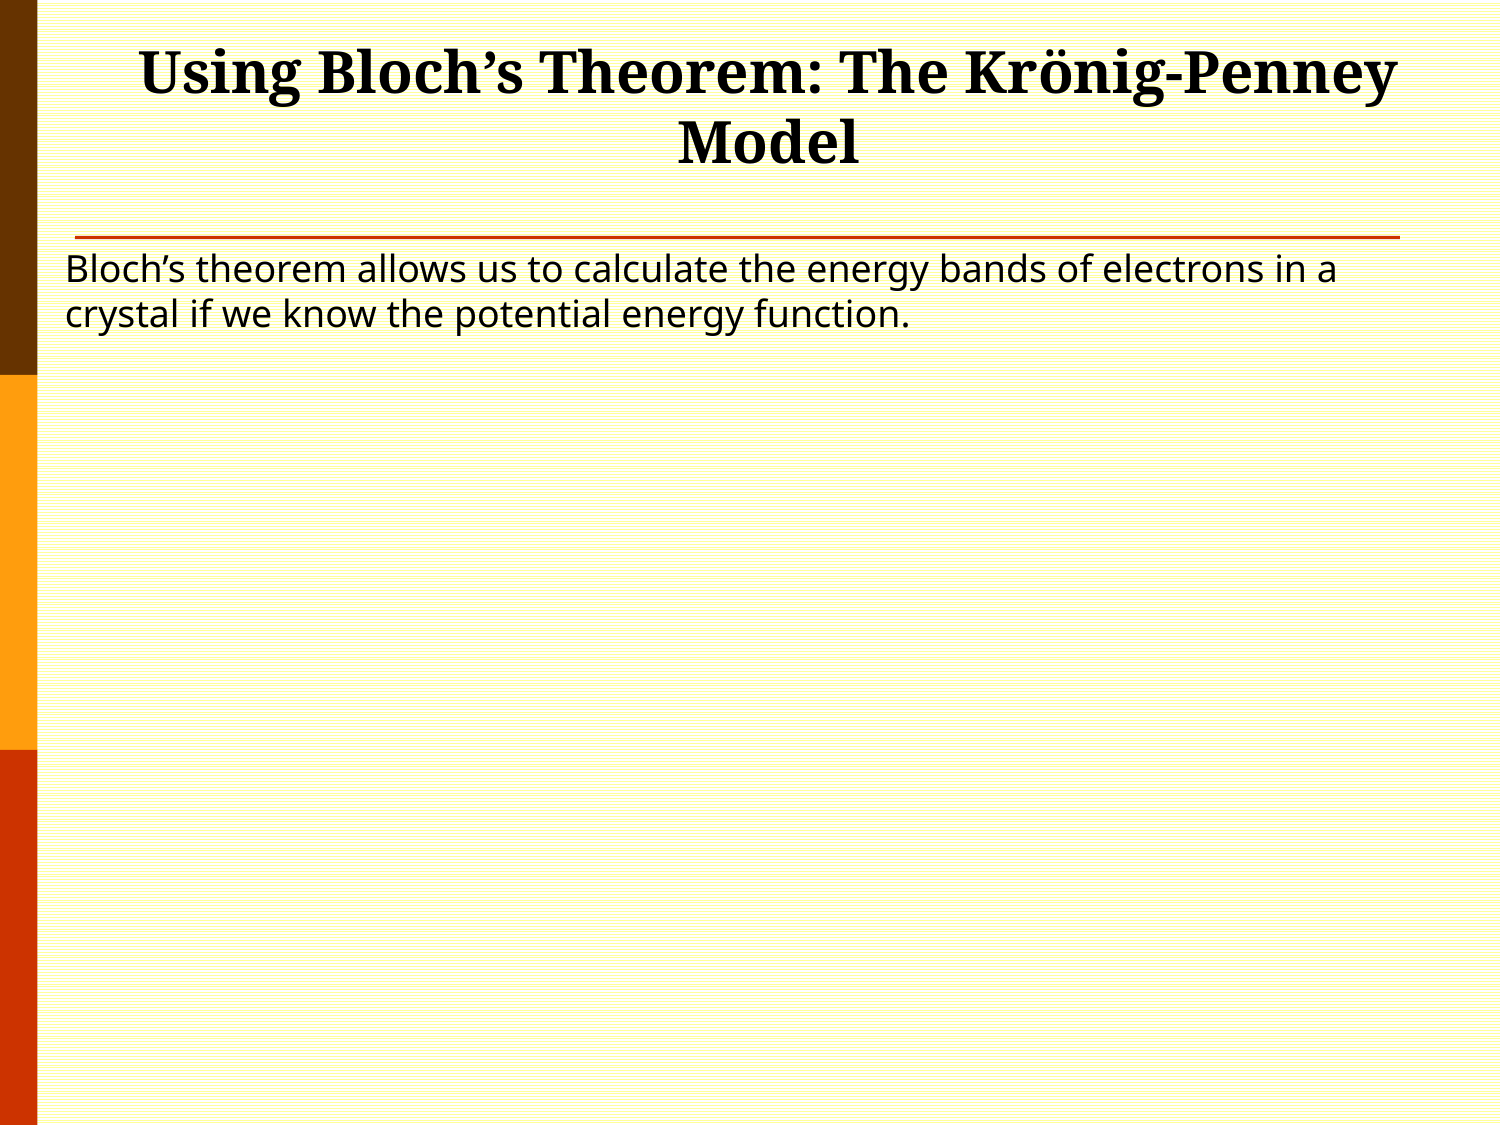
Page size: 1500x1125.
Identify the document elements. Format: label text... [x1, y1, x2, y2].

text_box Bloch’s theorem allows us to calculate the energy bands of electrons in a crystal if we know the potential energy function. [49, 237, 1413, 343]
title Using Bloch’s Theorem: The Krönig-Penney Model [67, 95, 1471, 183]
